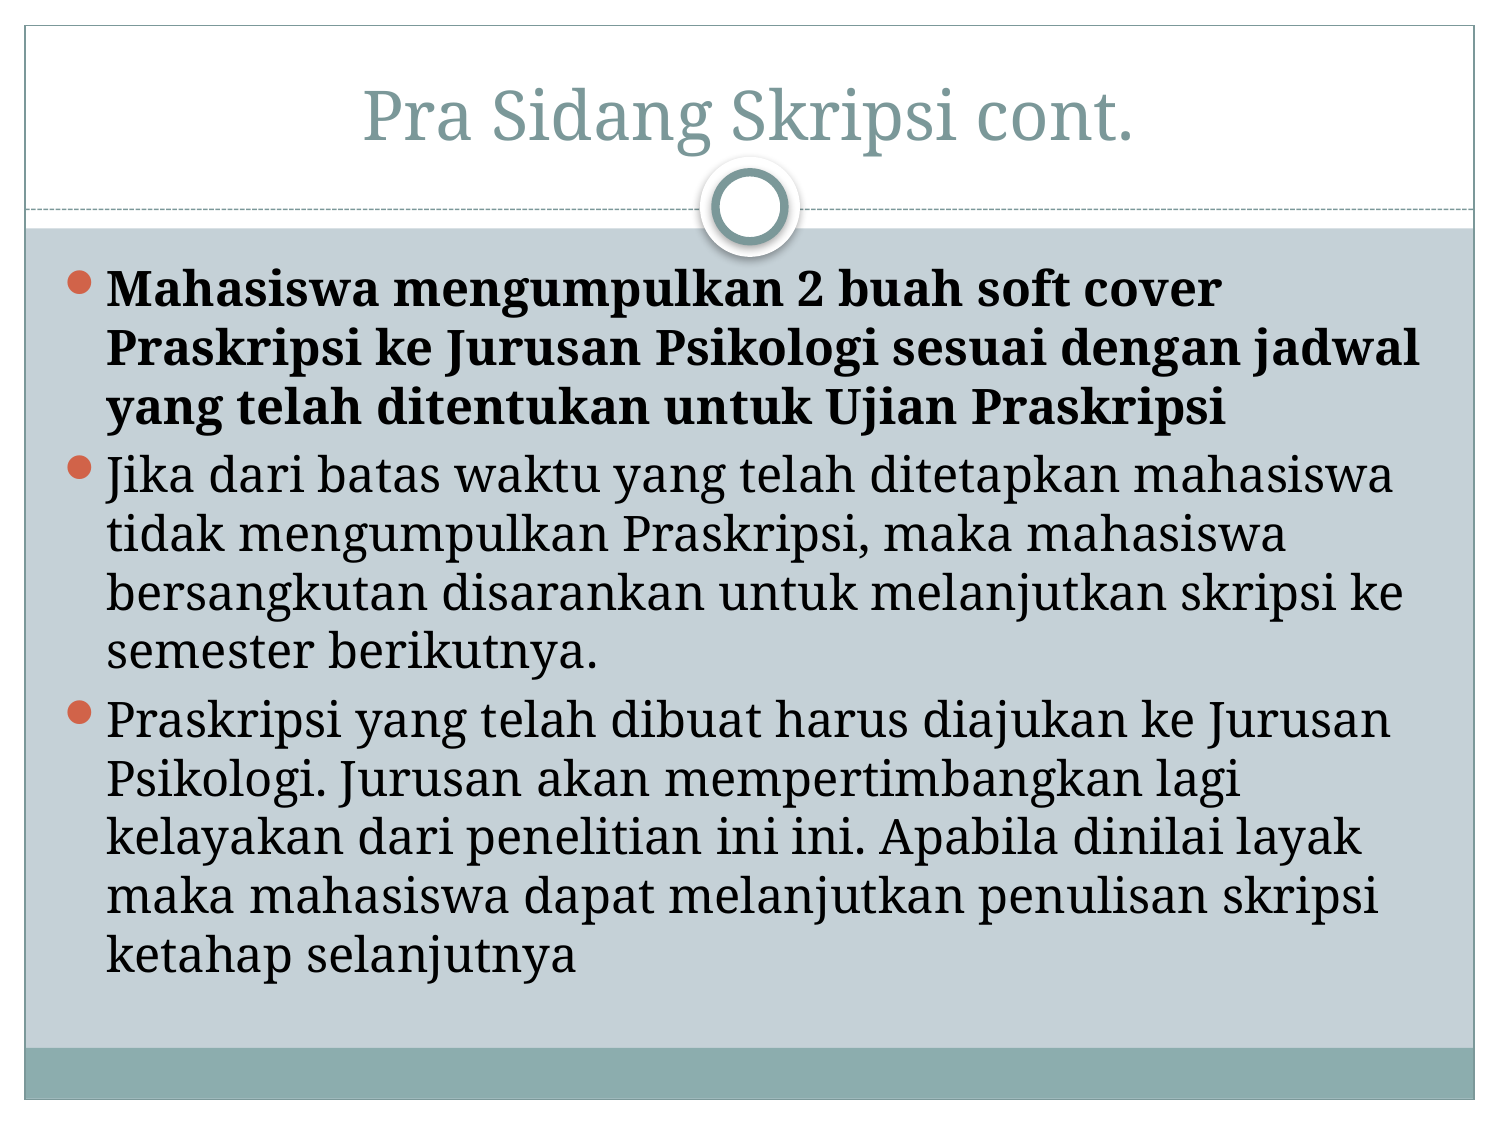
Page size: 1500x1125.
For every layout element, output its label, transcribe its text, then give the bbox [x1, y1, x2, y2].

list Mahasiswa mengumpulkan 2 buah soft cover Praskripsi ke Jurusan Psikologi sesuai dengan jadwal yang telah ditentukan untuk Ujian Praskripsi Jika dari batas waktu yang telah ditetapkan mahasiswa tidak mengumpulkan Praskripsi, maka mahasiswa bersangkutan disarankan untuk melanjutkan skripsi ke semester berikutnya. Praskripsi yang telah dibuat harus diajukan ke Jurusan Psikologi. Jurusan akan mempertimbangkan lagi kelayakan dari penelitian ini ini. Apabila dinilai layak maka mahasiswa dapat melanjutkan penulisan skripsi ketahap selanjutnya [49, 250, 1445, 1001]
title Pra Sidang Skripsi cont. [49, 37, 1450, 162]
